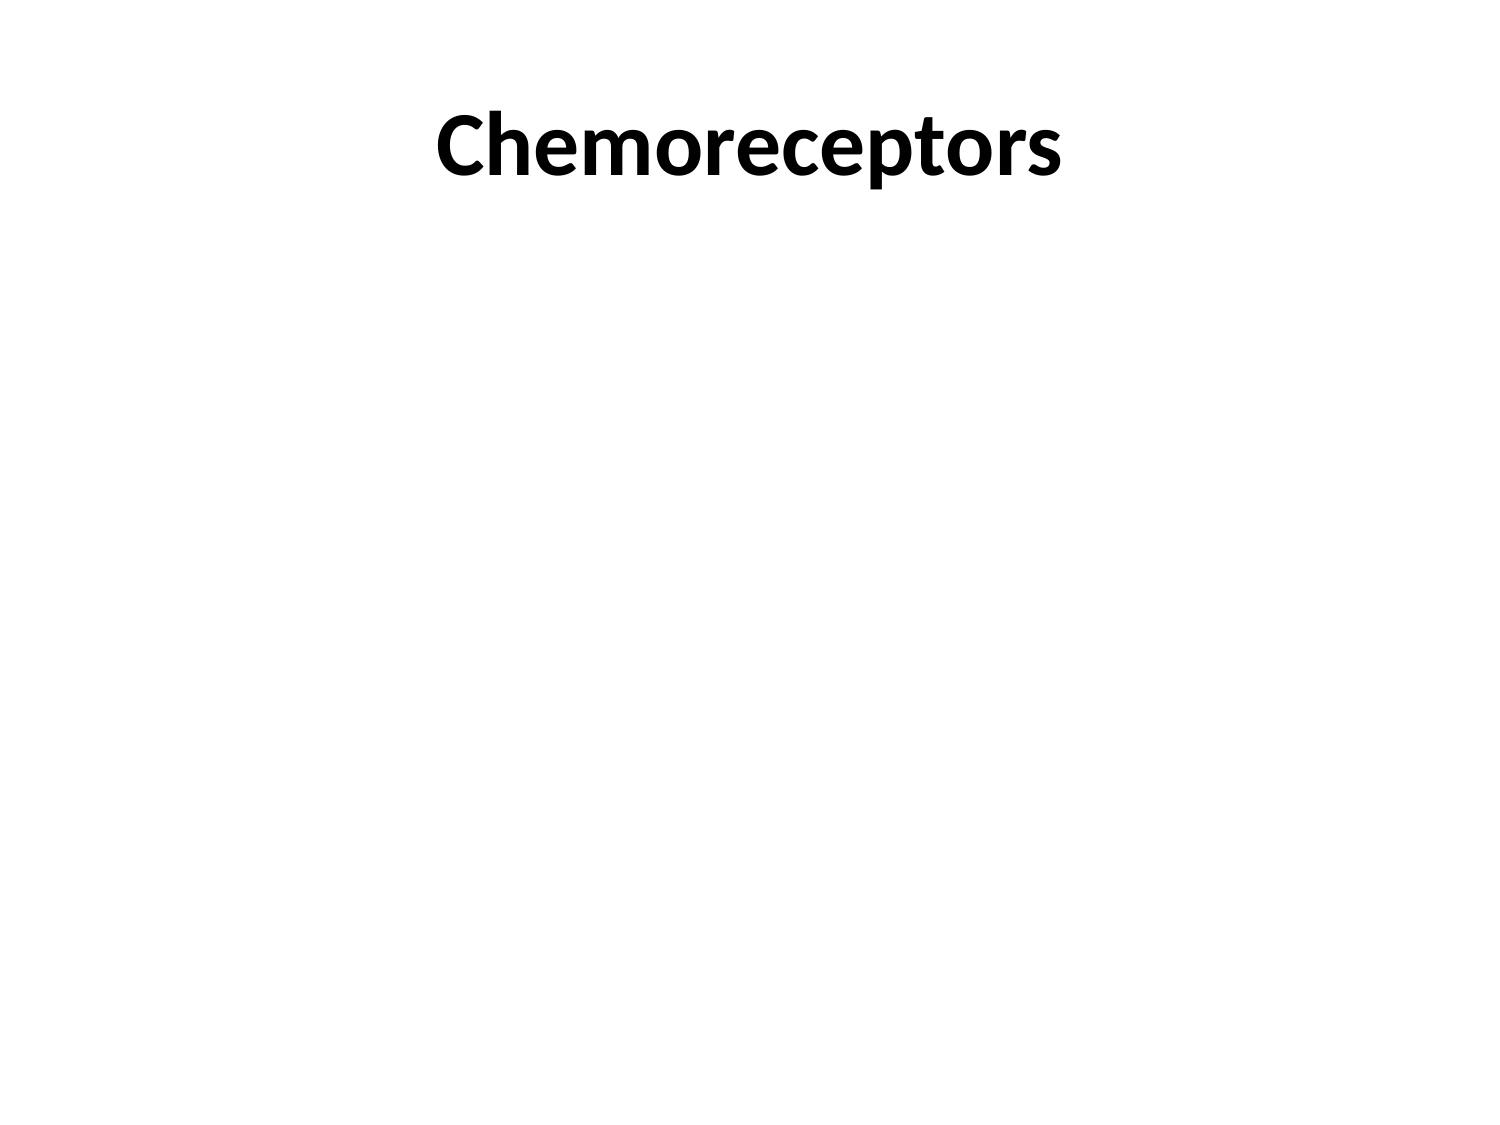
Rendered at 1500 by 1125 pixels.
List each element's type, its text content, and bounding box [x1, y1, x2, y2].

title Chemoreceptors [75, 45, 1425, 233]
